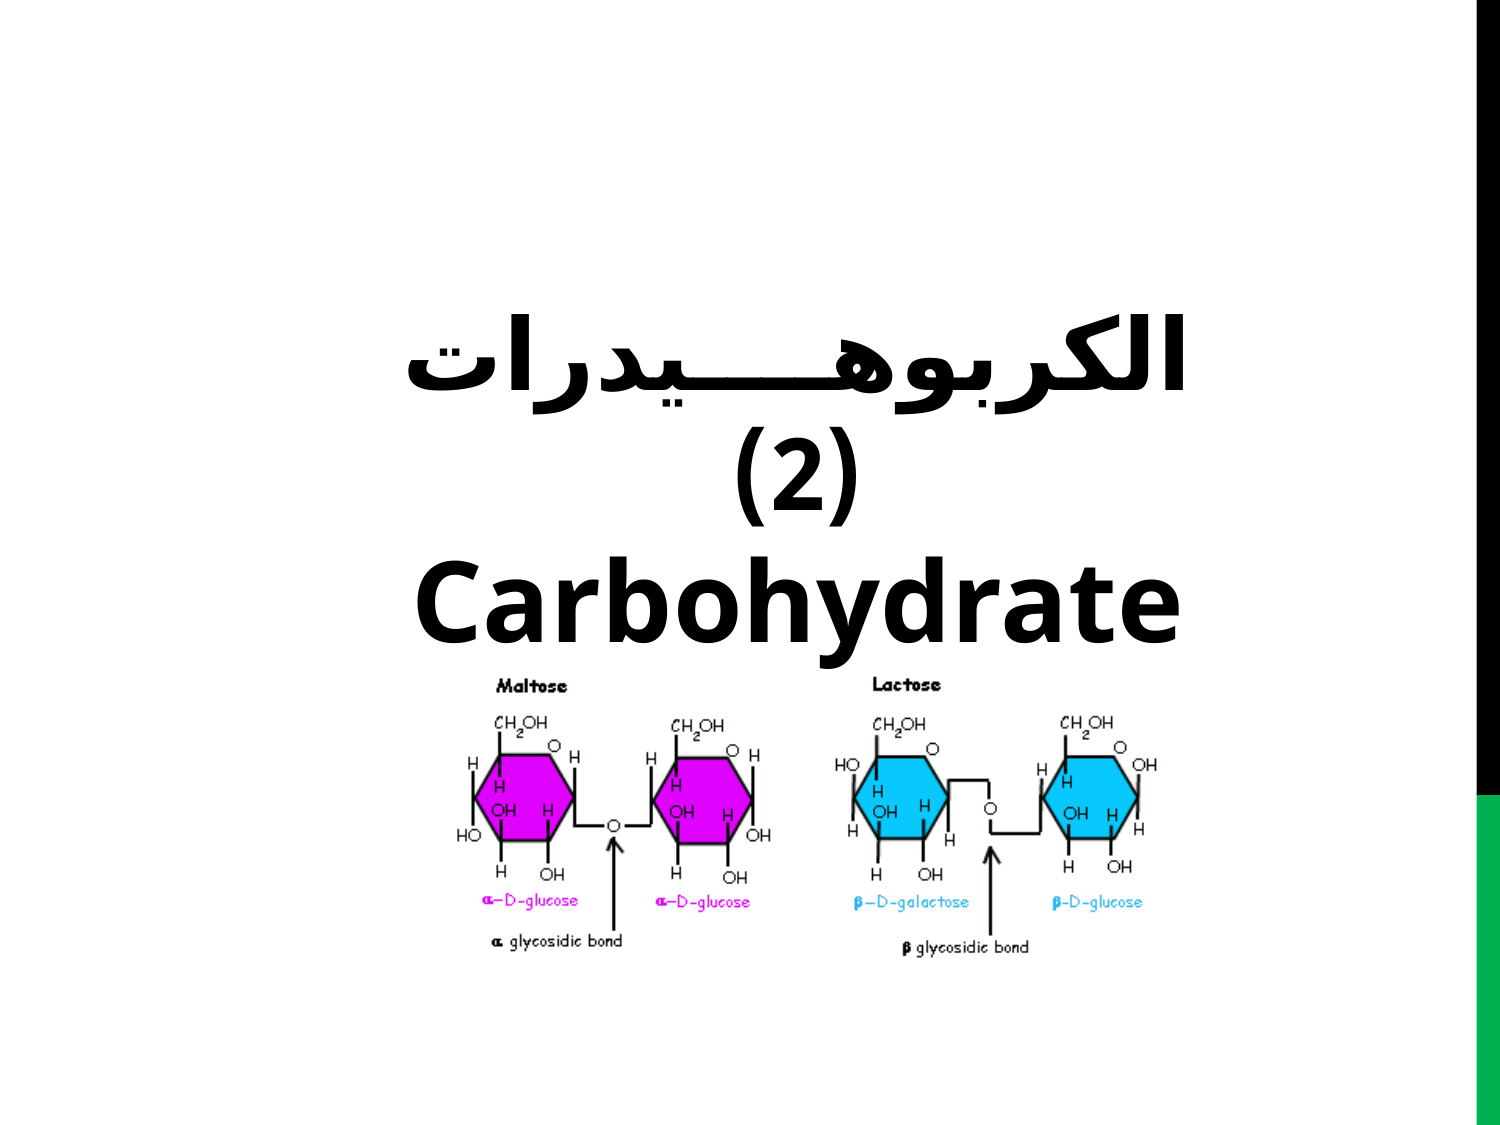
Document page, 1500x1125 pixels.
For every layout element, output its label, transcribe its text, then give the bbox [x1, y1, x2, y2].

picture [452, 674, 1170, 965]
text_box الكربوهــــيدرات(2) Carbohydrate [376, 283, 1219, 673]
